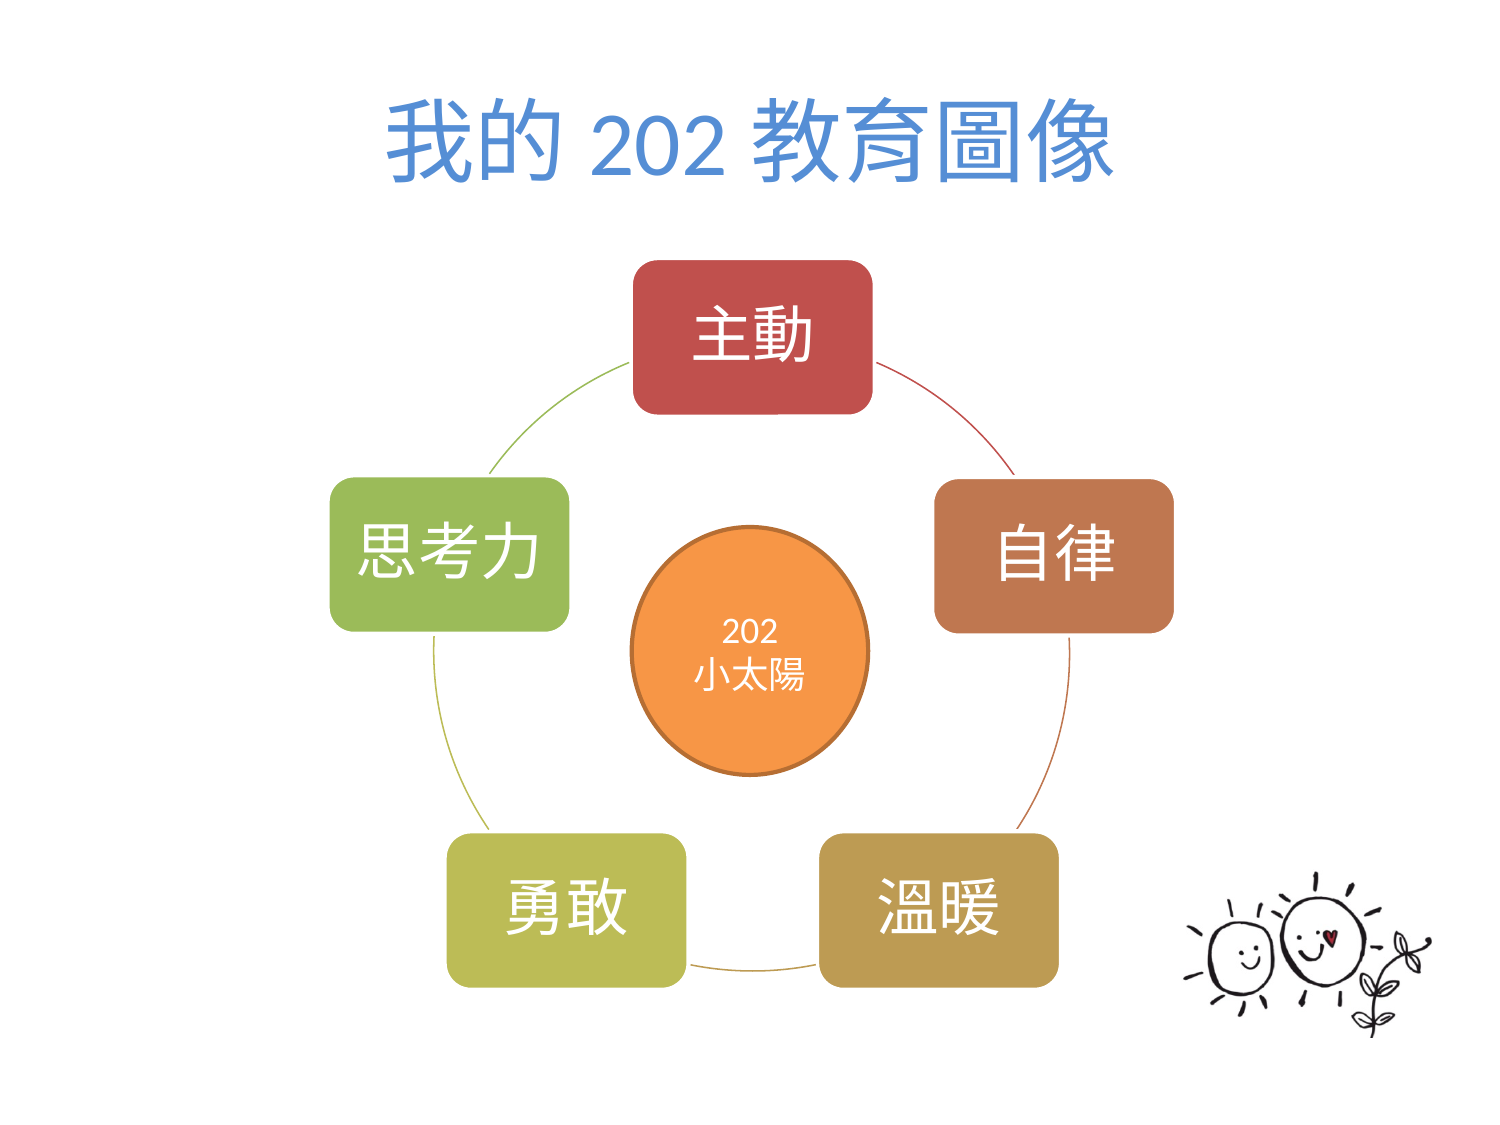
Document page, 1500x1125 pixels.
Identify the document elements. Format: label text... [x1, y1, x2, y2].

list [77, 257, 1429, 1001]
title 我的202教育圖像 [74, 44, 1426, 233]
picture [1174, 869, 1436, 1038]
